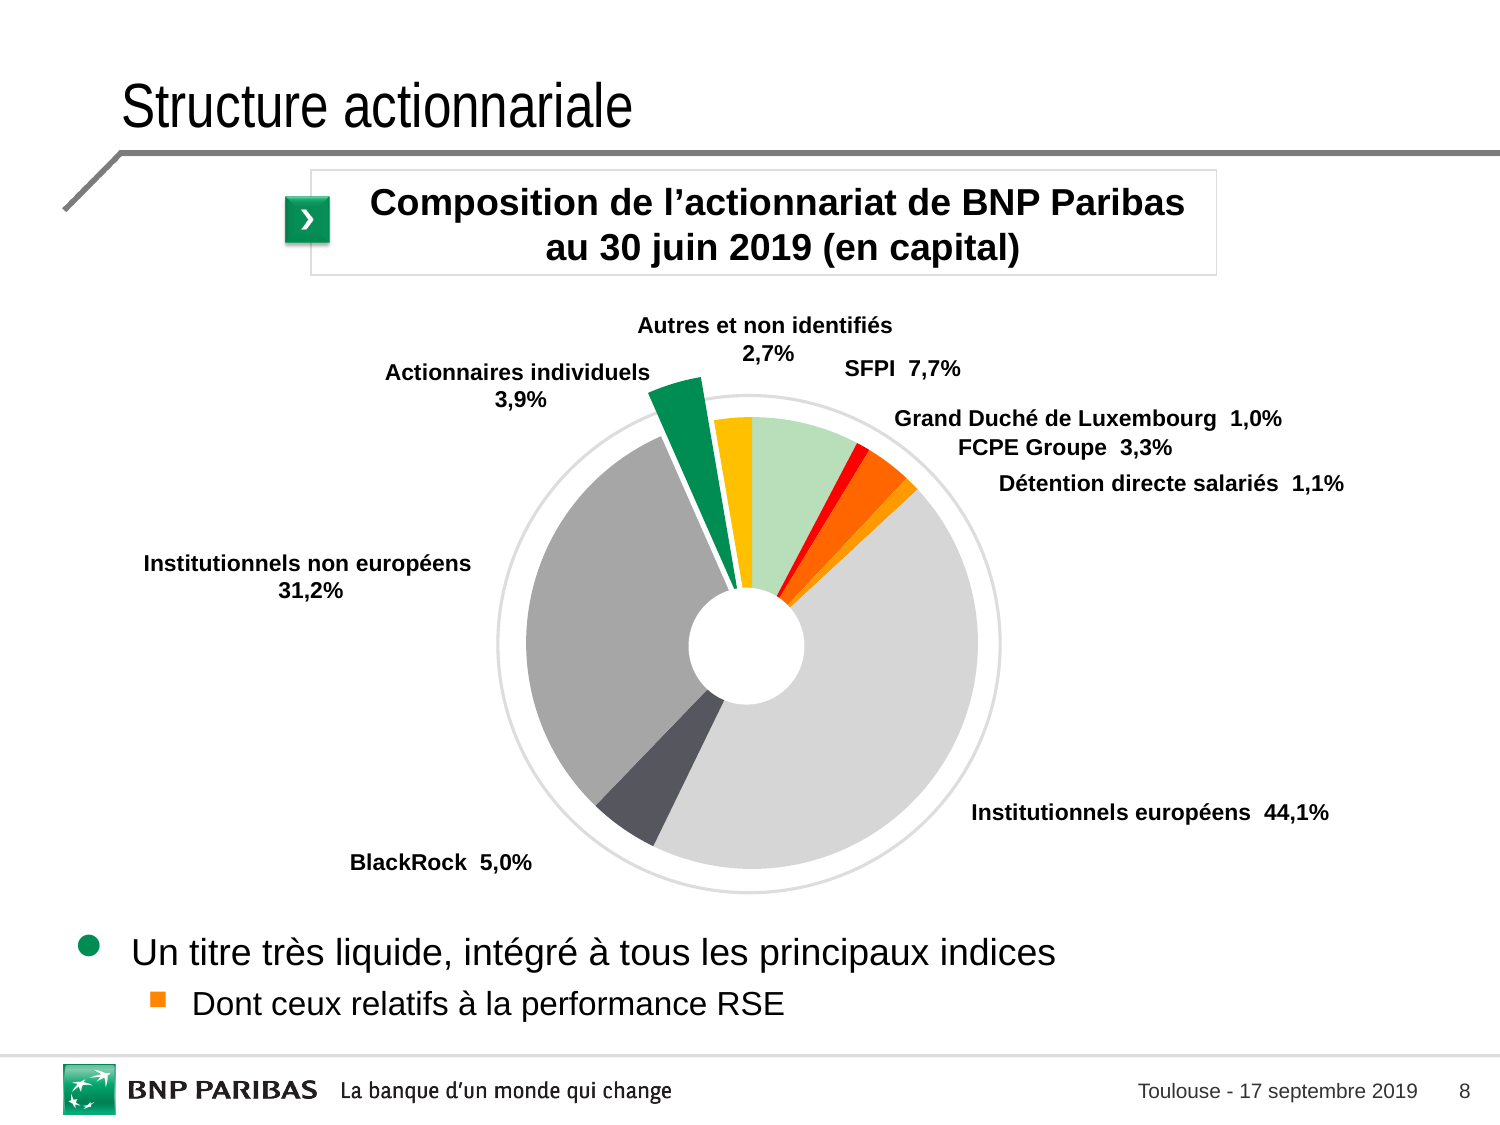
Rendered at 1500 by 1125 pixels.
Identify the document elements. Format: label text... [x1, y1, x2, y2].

picture [62, 150, 1500, 252]
text_box Structure actionnariale [106, 11, 1499, 148]
picture [342, 1081, 671, 1104]
text_box Un titre très liquide, intégré à tous les principaux indices Dont ceux relatifs à la performance RSE [65, 924, 1434, 1045]
chart [497, 373, 1116, 874]
text_box Composition de l’actionnariat de BNP Paribas au 30 juin 2019 (en capital) [310, 169, 1217, 276]
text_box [113, 302, 1431, 893]
picture [63, 1064, 317, 1115]
